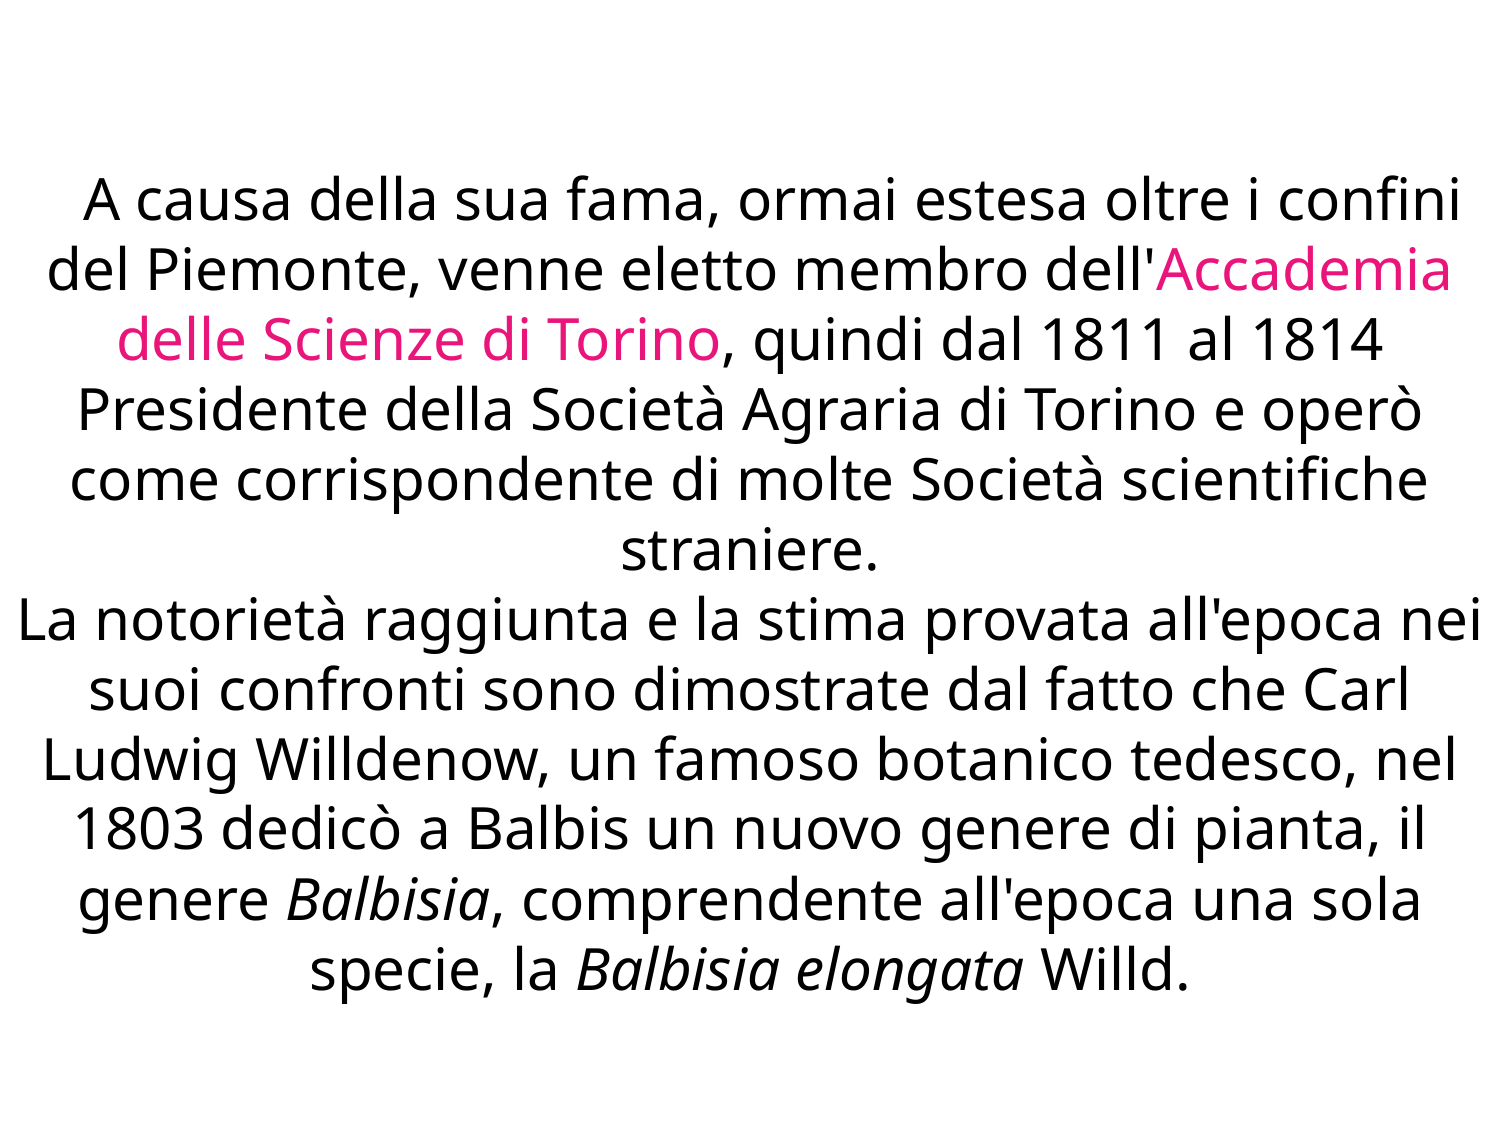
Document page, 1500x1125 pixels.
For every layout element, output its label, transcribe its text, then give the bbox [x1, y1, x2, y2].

text_box A causa della sua fama, ormai estesa oltre i confini del Piemonte, venne eletto membro dell'Accademia delle Scienze di Torino, quindi dal 1811 al 1814 Presidente della Società Agraria di Torino e operò come corrispondente di molte Società scientifiche straniere. La notorietà raggiunta e la stima provata all'epoca nei suoi confronti sono dimostrate dal fatto che Carl Ludwig Willdenow, un famoso botanico tedesco, nel 1803 dedicò a Balbis un nuovo genere di pianta, il genere Balbisia, comprendente all'epoca una sola specie, la Balbisia elongata Willd. [0, 54, 1500, 1010]
